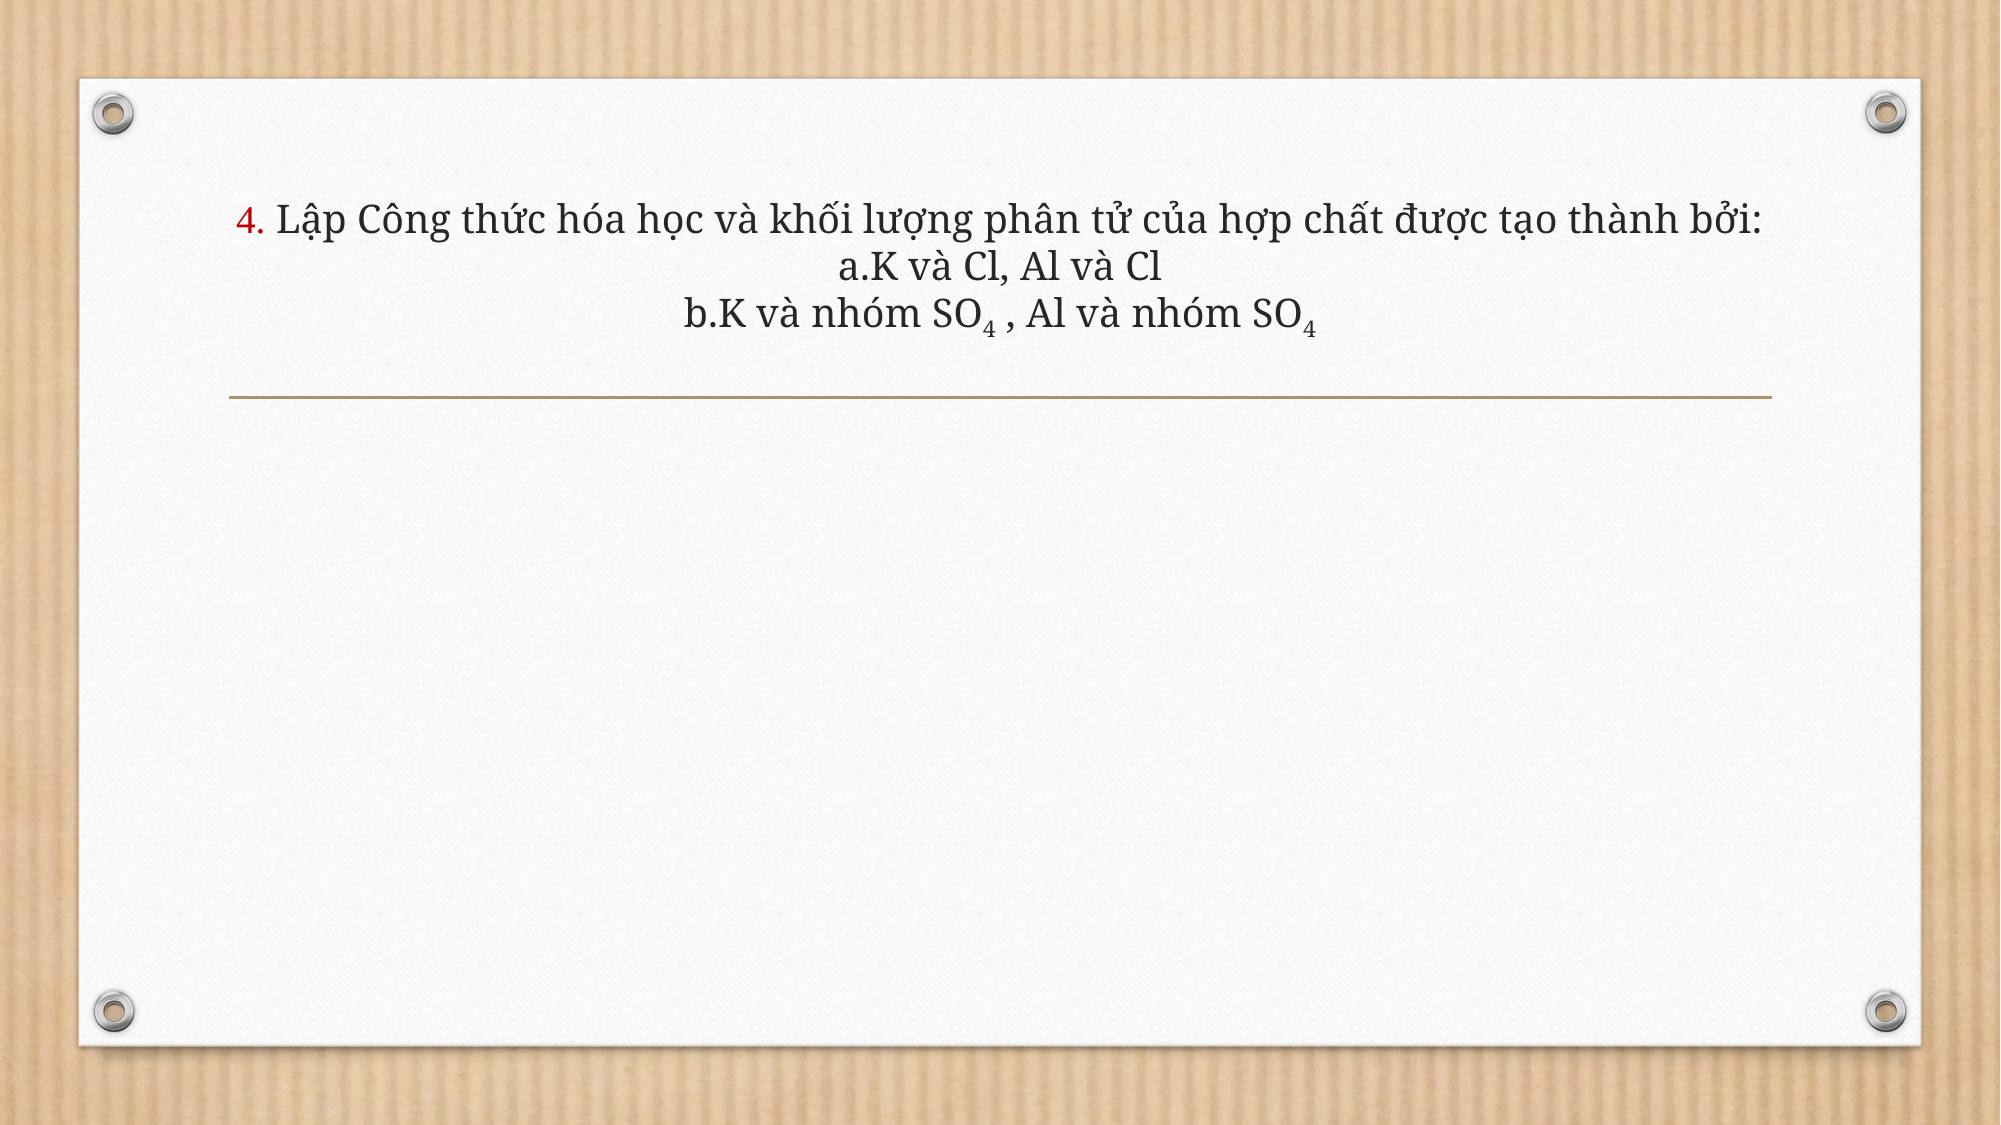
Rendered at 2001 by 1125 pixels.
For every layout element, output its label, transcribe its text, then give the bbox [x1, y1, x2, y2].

picture [0, 0, 2001, 1125]
title 4. Lập Công thức hóa học và khối lượng phân tử của hợp chất được tạo thành bởi: a.K và Cl, Al và Cl b.K và nhóm SO4 , Al và nhóm SO4 [212, 161, 1788, 375]
